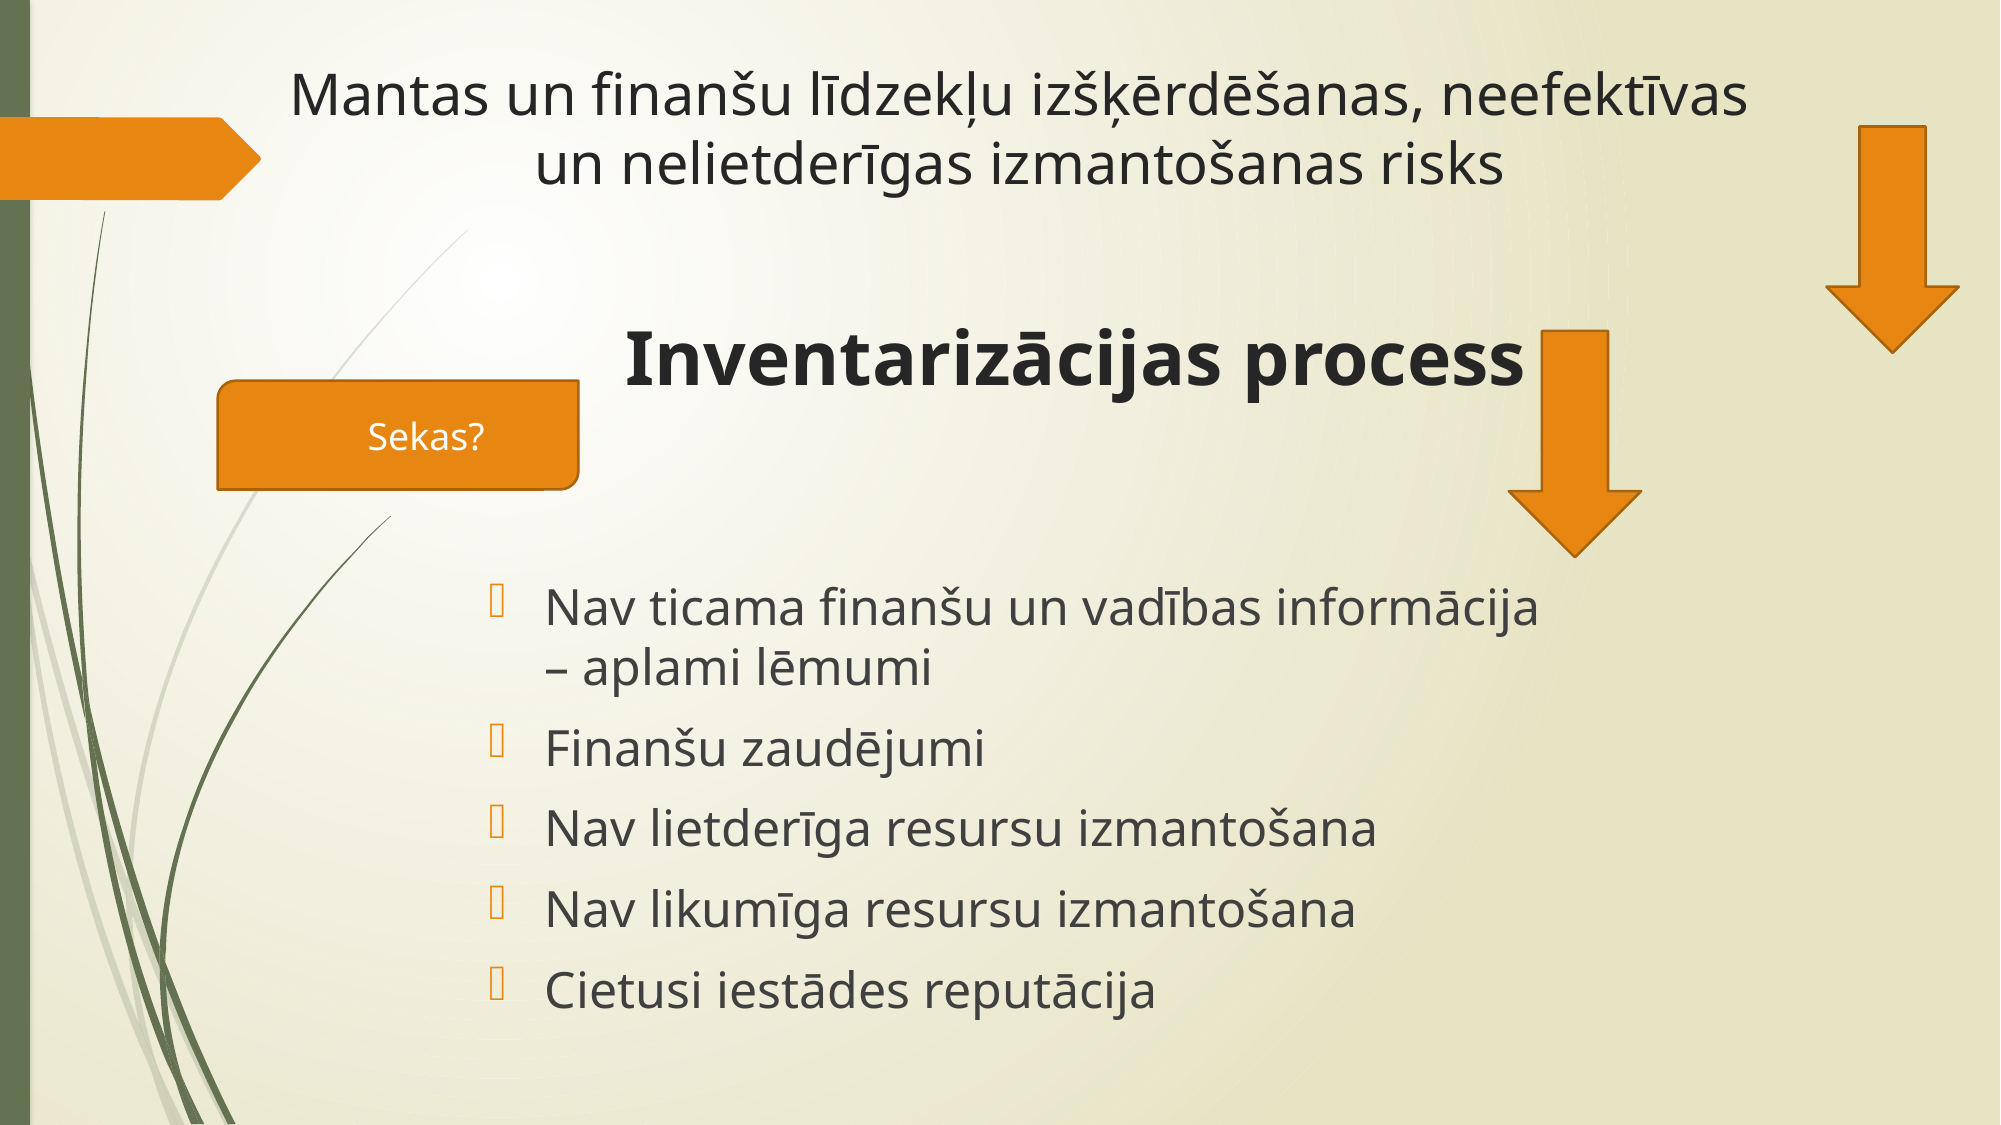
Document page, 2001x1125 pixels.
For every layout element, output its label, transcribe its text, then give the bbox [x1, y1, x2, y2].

text_box Sekas? [216, 379, 580, 491]
list Nav ticama finanšu un vadības informācija – aplami lēmumi Finanšu zaudējumi Nav lietderīga resursu izmantošana Nav likumīga resursu izmantošana Cietusi iestādes reputācija [473, 567, 1580, 1075]
text_box [1825, 125, 1961, 354]
text_box [1507, 329, 1643, 559]
text_box Inventarizācijas process [244, 302, 1908, 445]
title Mantas un finanšu līdzekļu izšķērdēšanas, neefektīvas un nelietderīgas izmantošanas risks [244, 50, 1796, 277]
